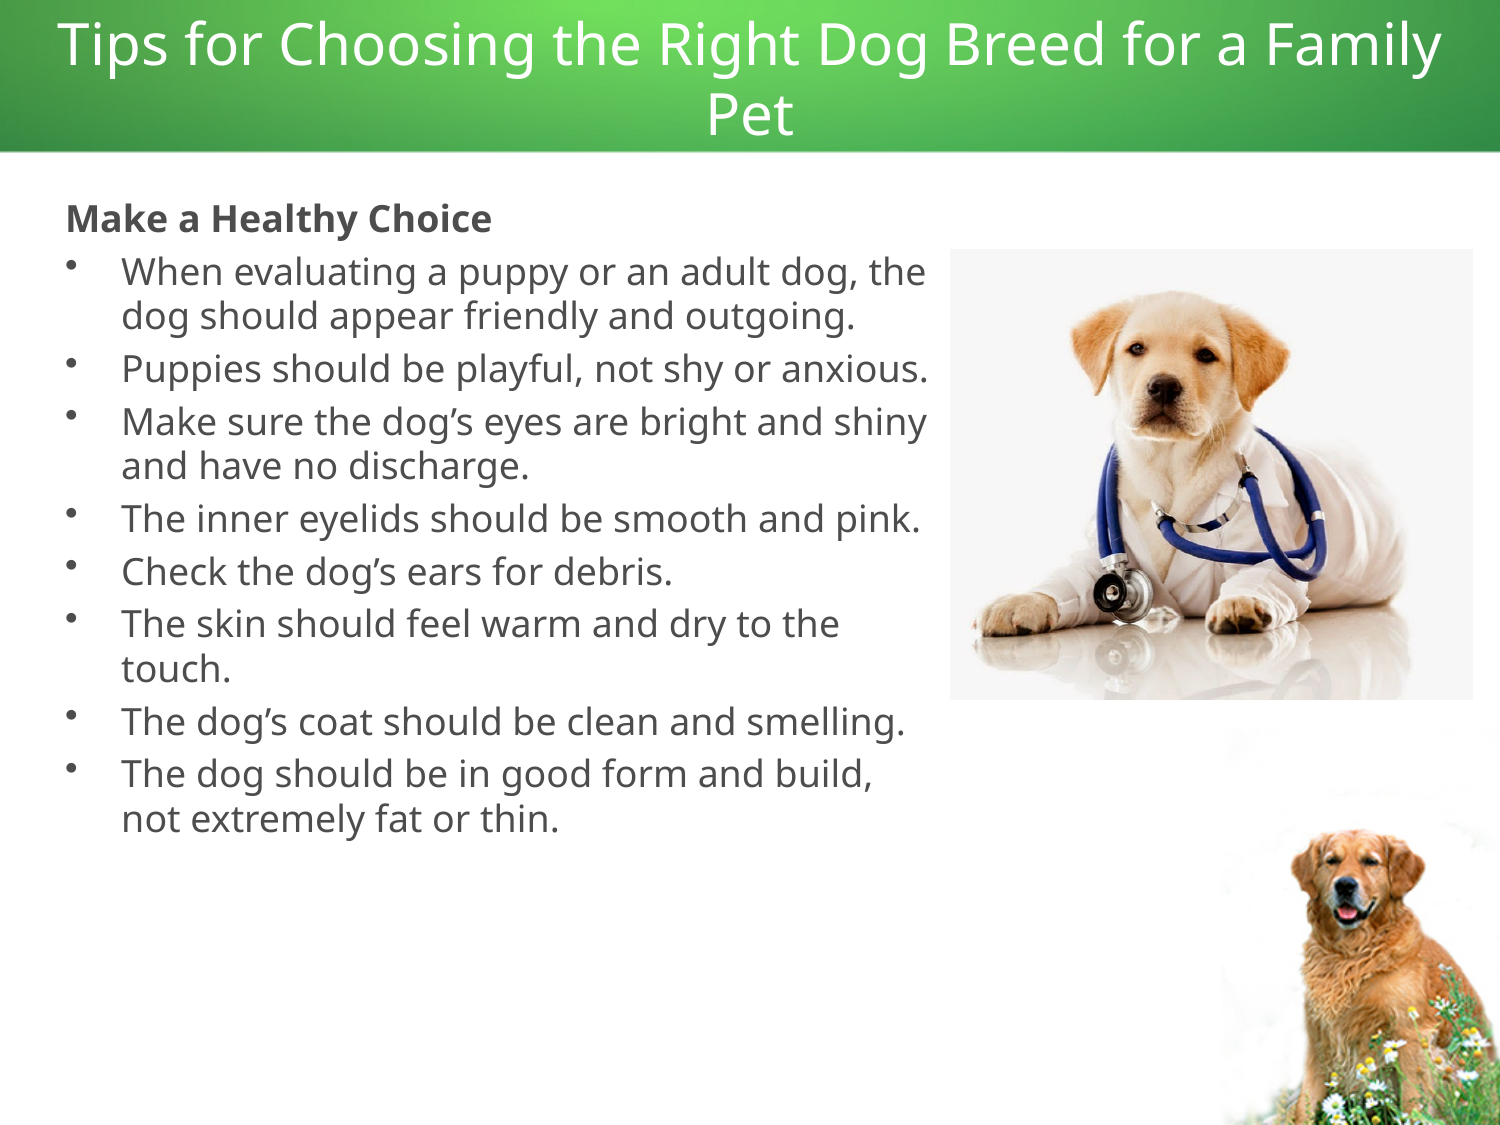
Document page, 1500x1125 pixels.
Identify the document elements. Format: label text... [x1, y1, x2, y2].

list Make a Healthy Choice When evaluating a puppy or an adult dog, the dog should appear friendly and outgoing. Puppies should be playful, not shy or anxious. Make sure the dog’s eyes are bright and shiny and have no discharge. The inner eyelids should be smooth and pink. Check the dog’s ears for debris. The skin should feel warm and dry to the touch. The dog’s coat should be clean and smelling. The dog should be in good form and build, not extremely fat or thin. [50, 187, 950, 1088]
picture [0, 152, 1500, 1125]
title Tips for Choosing the Right Dog Breed for a Family Pet [0, 1, 1500, 152]
